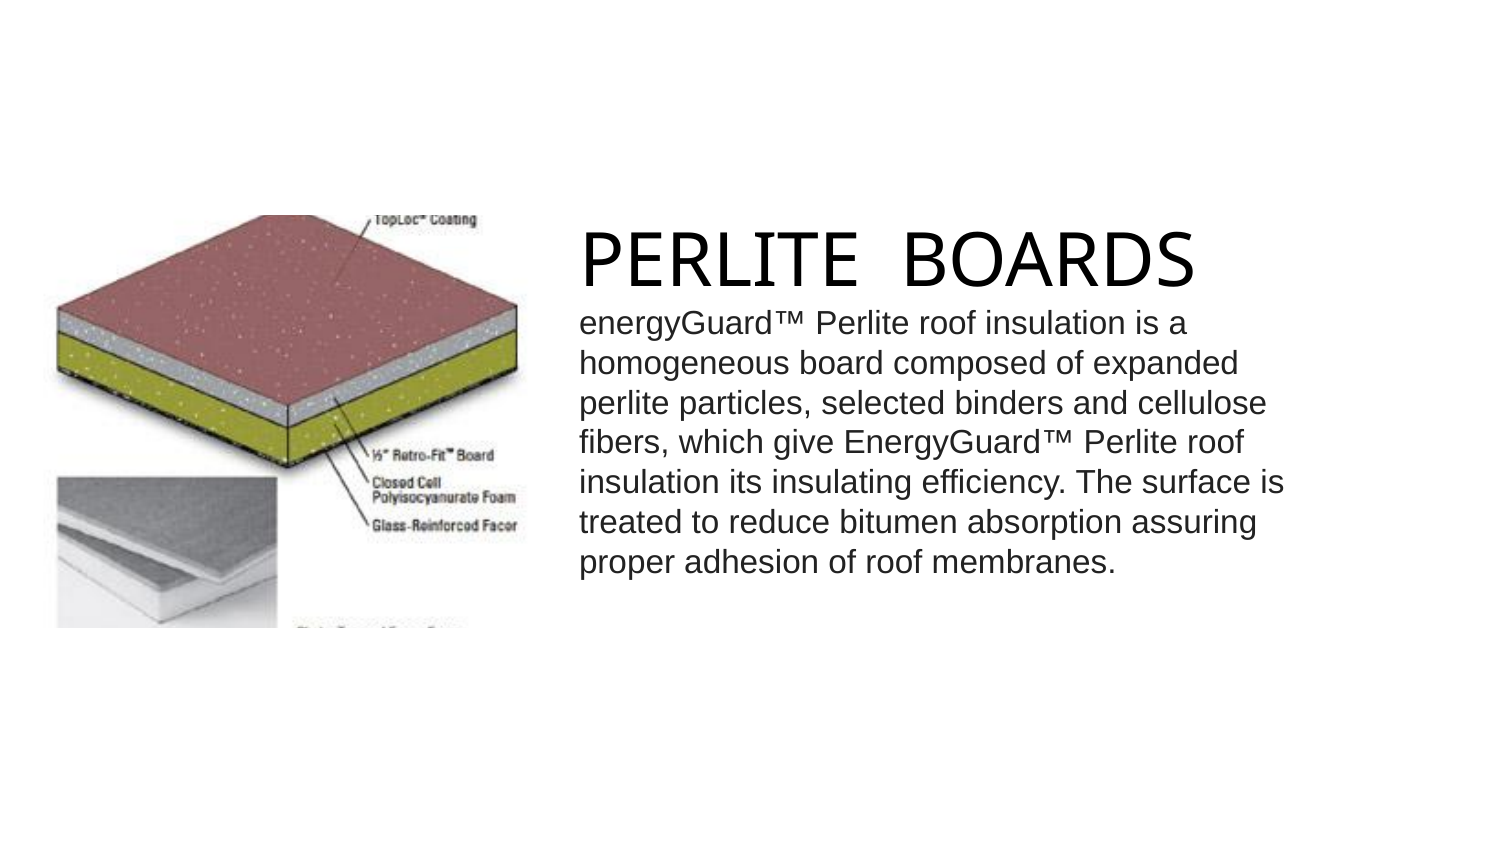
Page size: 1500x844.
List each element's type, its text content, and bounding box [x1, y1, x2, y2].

picture [0, 215, 549, 628]
title PERLITE BOARDS energyGuard™ Perlite roof insulation is a homogeneous board composed of expanded perlite particles, selected binders and cellulose fibers, which give EnergyGuard™ Perlite roof insulation its insulating efficiency. The surface is treated to reduce bitumen absorption assuring proper adhesion of roof membranes. [564, 195, 1349, 608]
